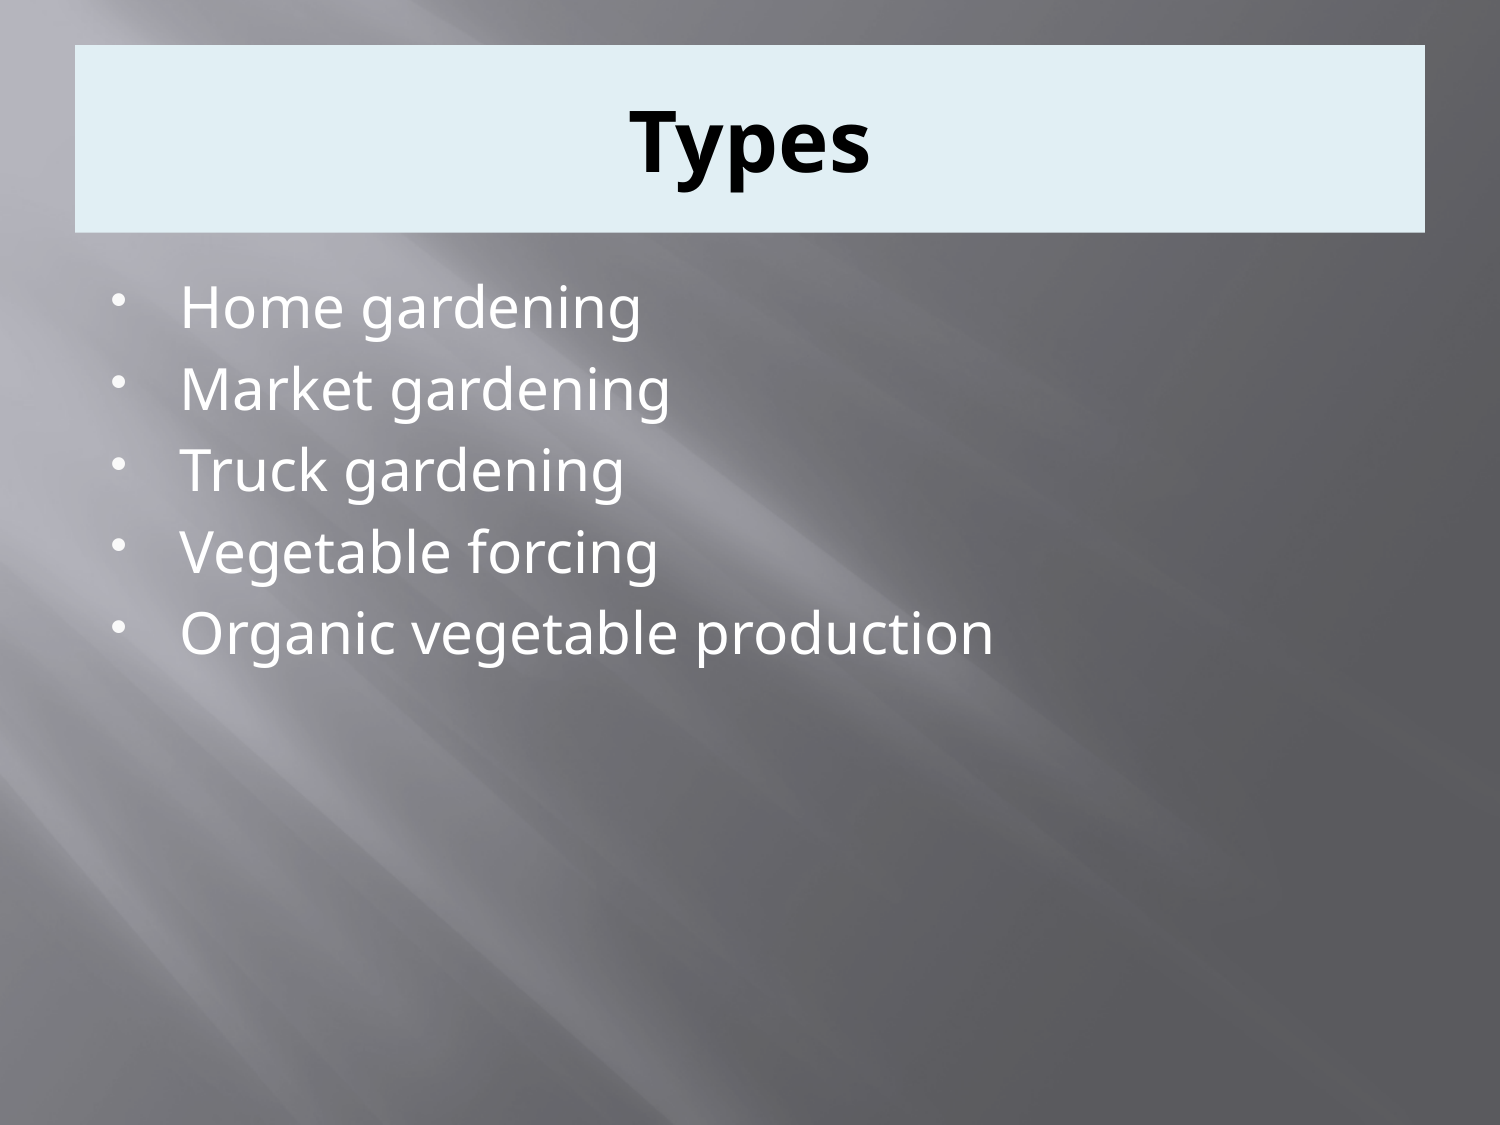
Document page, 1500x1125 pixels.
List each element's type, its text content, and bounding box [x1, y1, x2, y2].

title Types [75, 45, 1425, 233]
list Home gardening Market gardening Truck gardening Vegetable forcing Organic vegetable production [75, 262, 1425, 1035]
